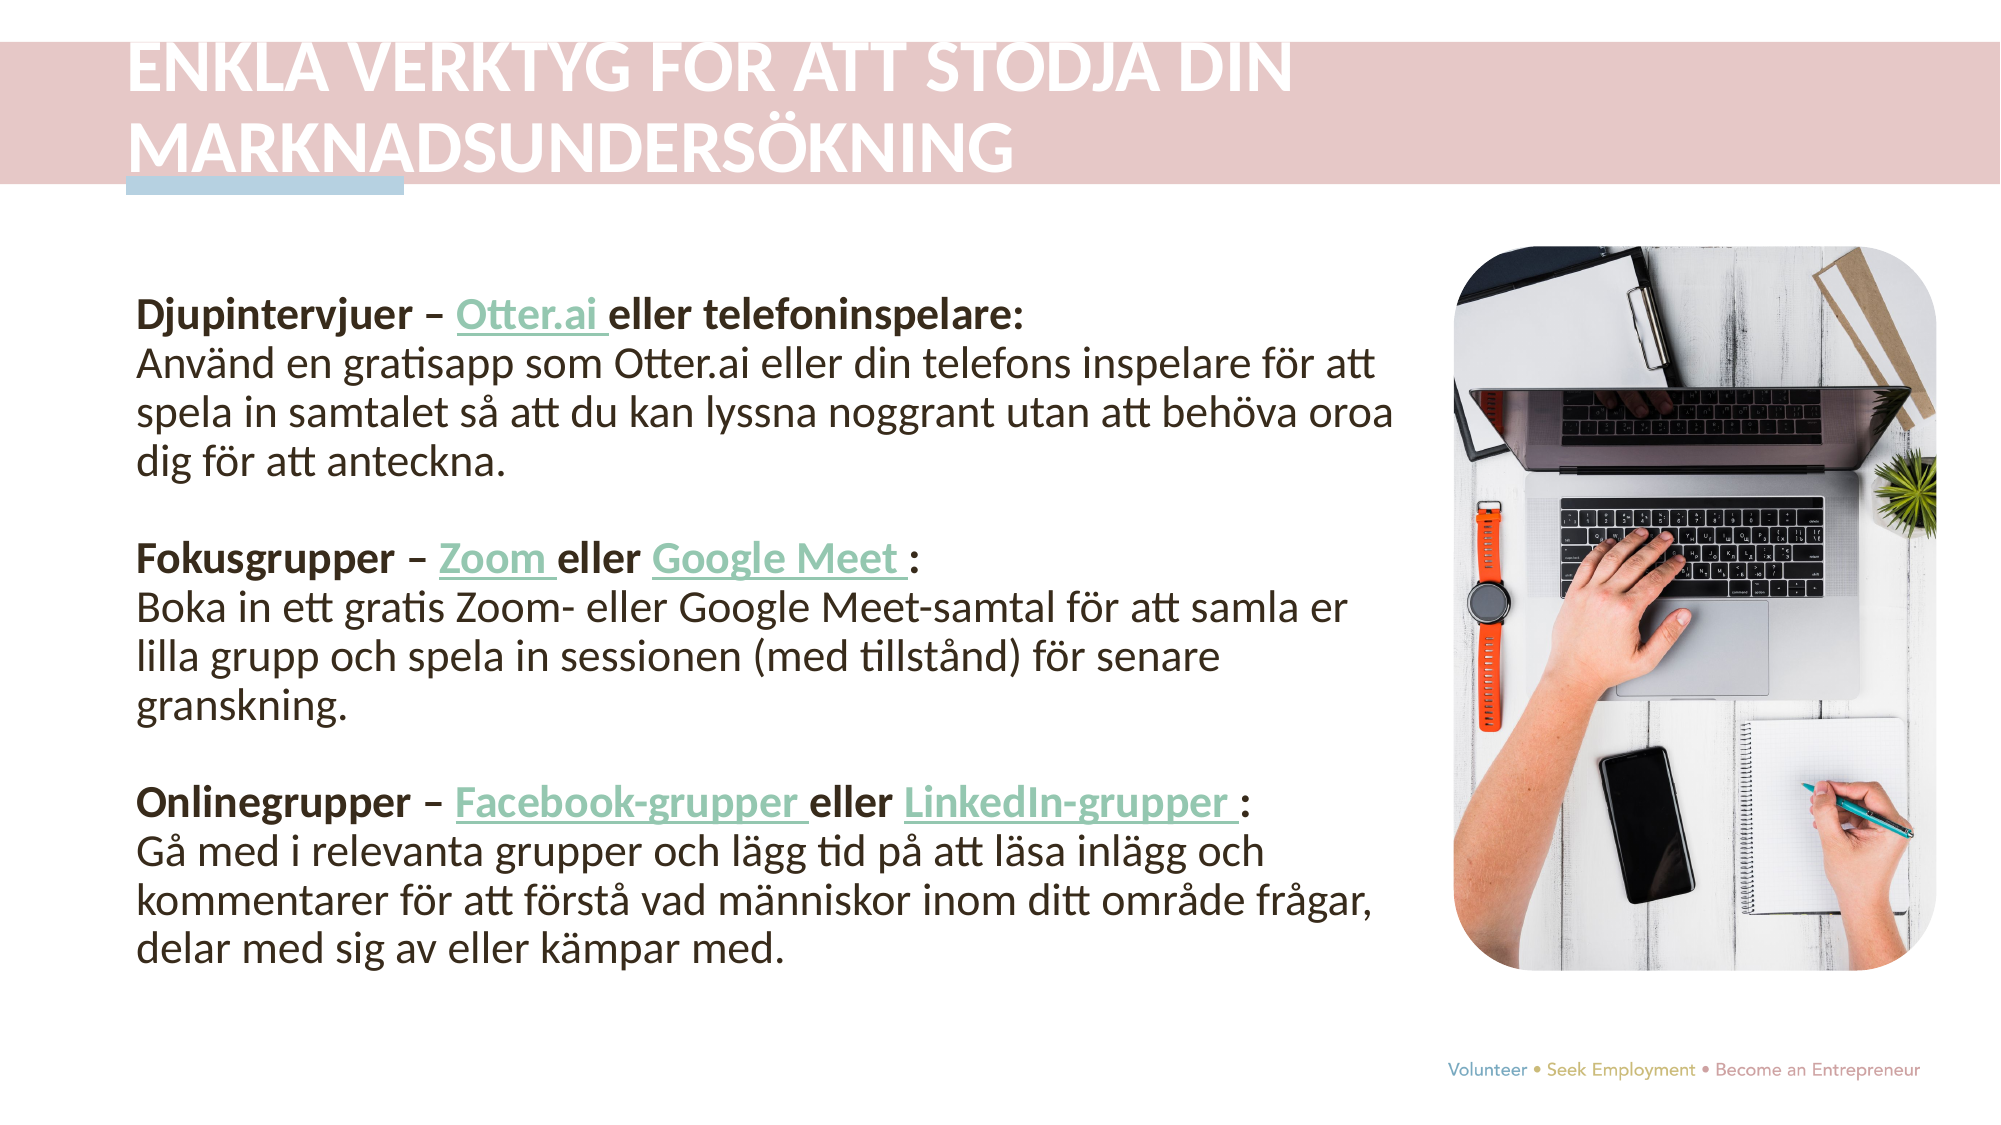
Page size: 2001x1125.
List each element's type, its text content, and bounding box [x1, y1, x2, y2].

list Djupintervjuer – Otter.ai eller telefoninspelare: Använd en gratisapp som Otter.ai eller din telefons inspelare för att spela in samtalet så att du kan lyssna noggrant utan att behöva oroa dig för att anteckna. Fokusgrupper – Zoom eller Google Meet : Boka in ett gratis Zoom- eller Google Meet-samtal för att samla er lilla grupp och spela in sessionen (med tillstånd) för senare granskning. Onlinegrupper – Facebook-grupper eller LinkedIn-grupper : Gå med i relevanta grupper och lägg tid på att läsa inlägg och kommentarer för att förstå vad människor inom ditt område frågar, delar med sig av eller kämpar med. [121, 282, 1430, 971]
picture [1453, 246, 1937, 971]
list ENKLA VERKTYG FÖR ATT STÖDJA DIN MARKNADSUNDERSÖKNING [111, 48, 2000, 167]
picture [1418, 1046, 1971, 1103]
